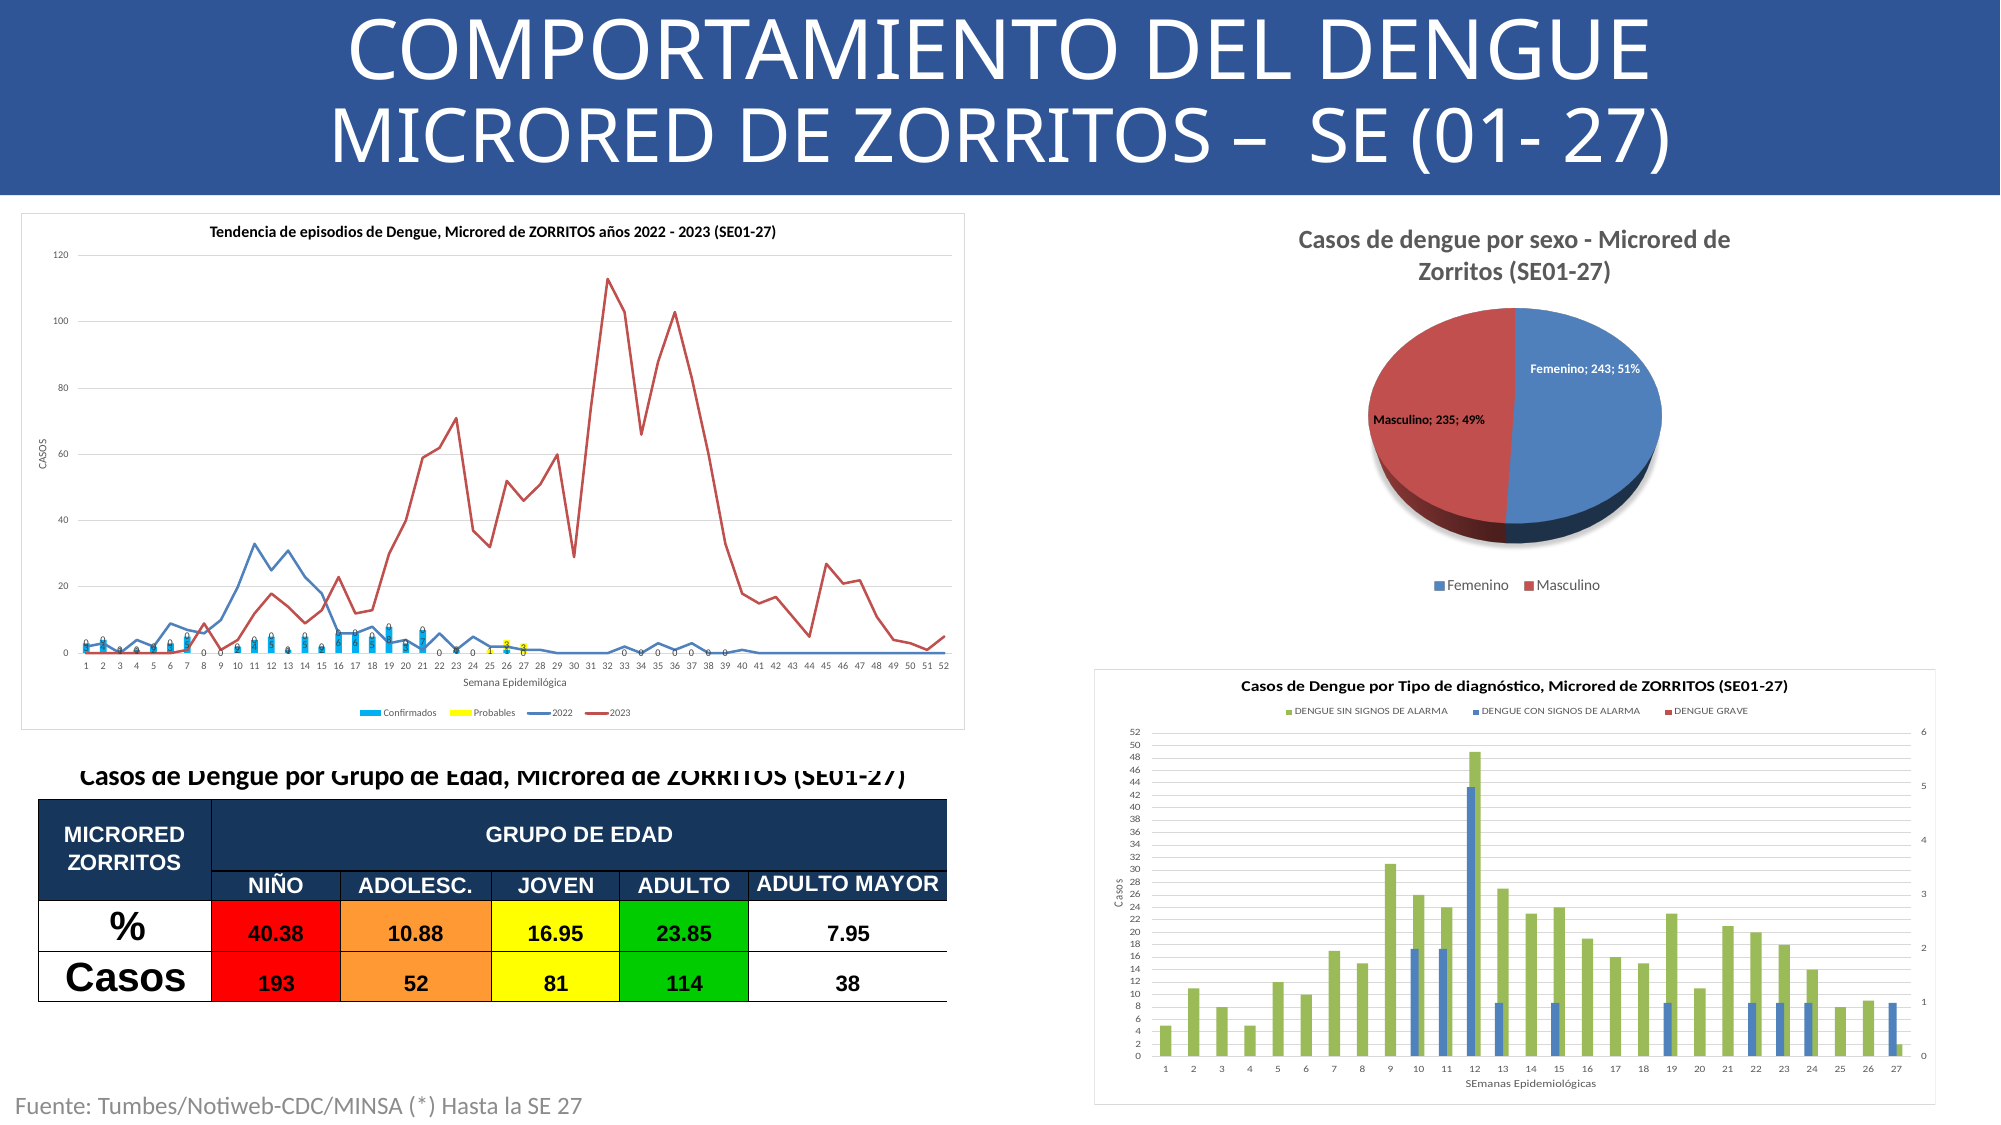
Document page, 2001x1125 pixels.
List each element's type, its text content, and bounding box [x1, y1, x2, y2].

text_box COMPORTAMIENTO DEL DENGUE MICRORED DE ZORRITOS – SE (01- 27) [0, 0, 2000, 196]
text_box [1195, 212, 1835, 609]
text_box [1094, 668, 1936, 1105]
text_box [37, 770, 949, 1003]
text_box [20, 212, 966, 730]
footer Fuente: Tumbes/Notiweb-CDC/MINSA (*) Hasta la SE 27 [0, 1074, 613, 1125]
